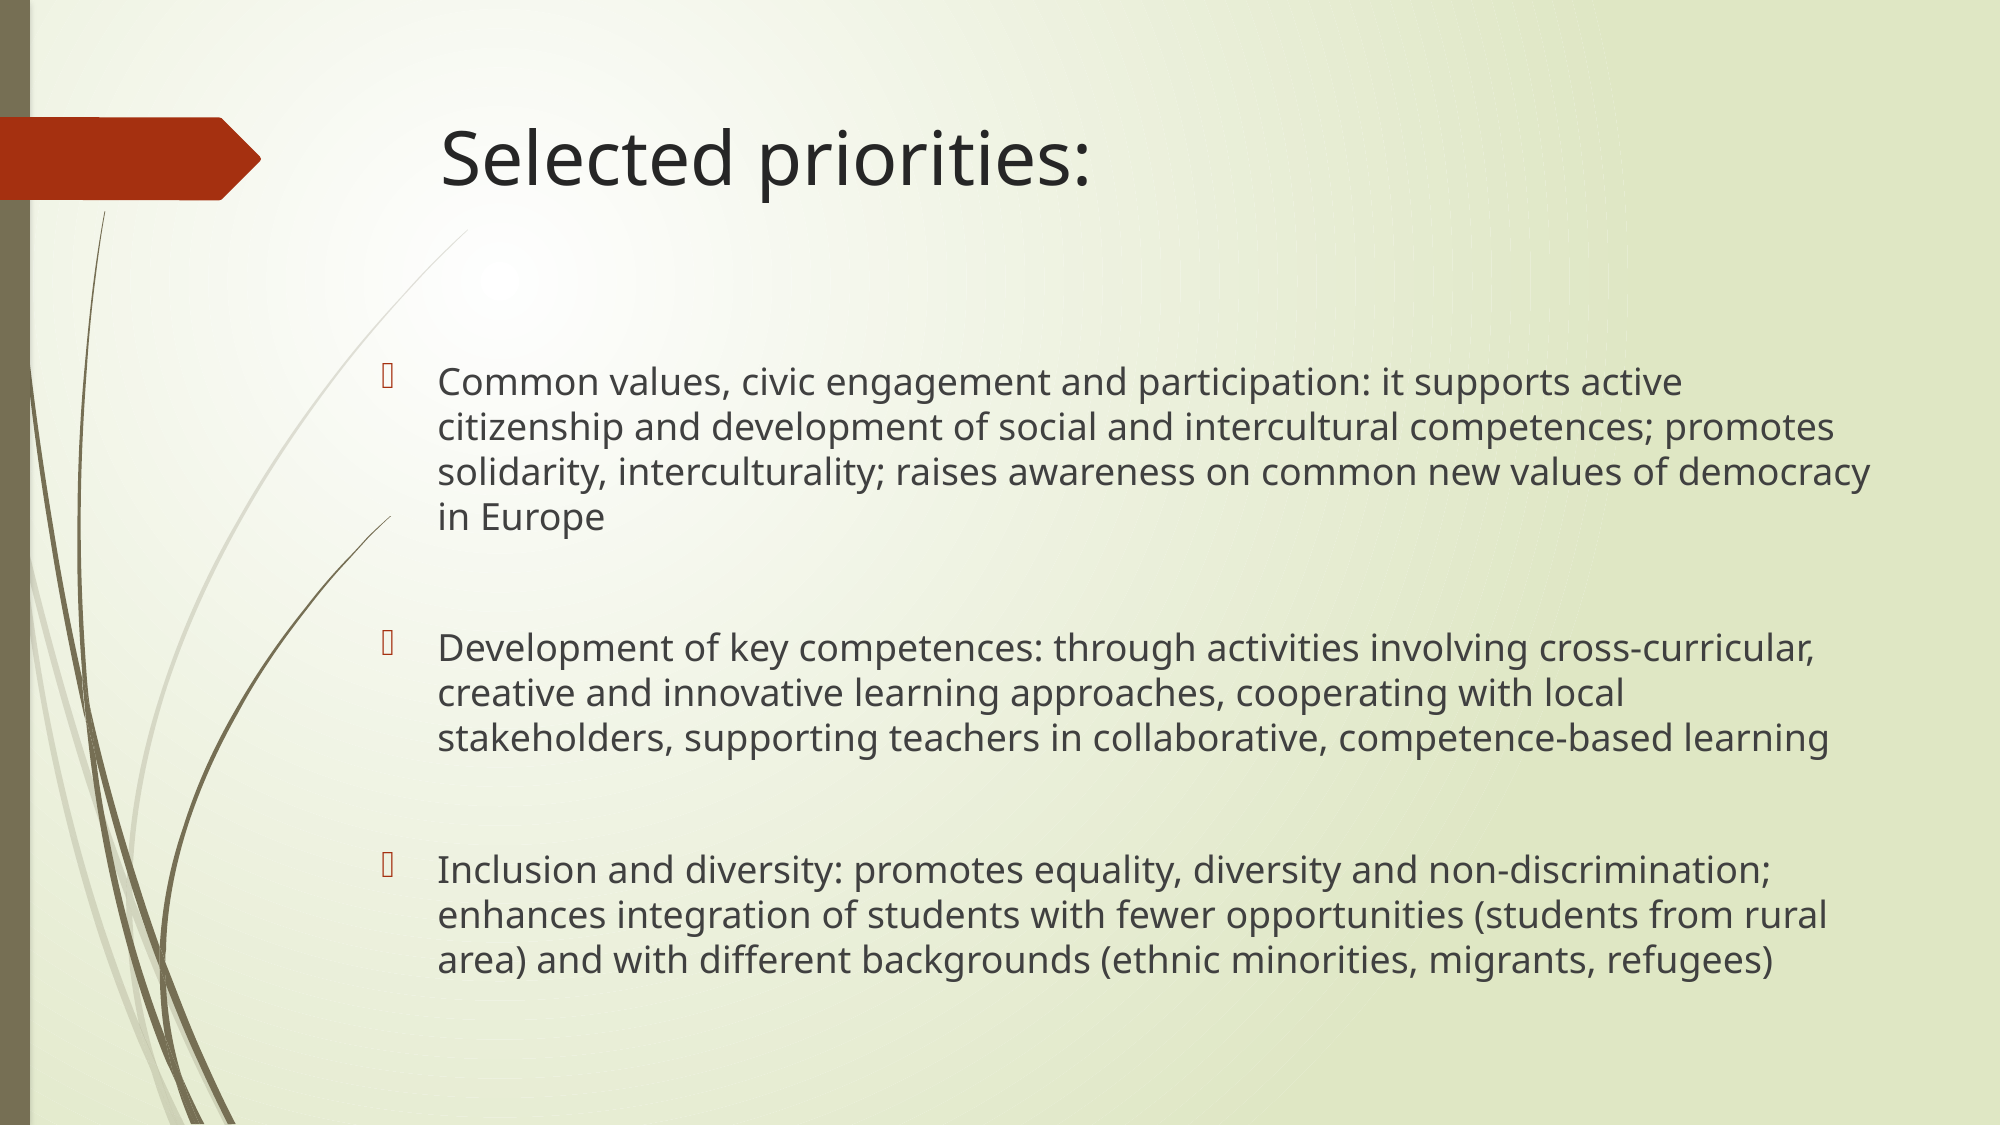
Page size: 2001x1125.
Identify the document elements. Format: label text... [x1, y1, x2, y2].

title Selected priorities: [425, 102, 1888, 313]
list Common values, civic engagement and participation: it supports active citizenship and development of social and intercultural competences; promotes solidarity, interculturality; raises awareness on common new values of democracy in Europe Development of key competences: through activities involving cross-curricular, creative and innovative learning approaches, cooperating with local stakeholders, supporting teachers in collaborative, competence-based learning Inclusion and diversity: promotes equality, diversity and non-discrimination; enhances integration of students with fewer opportunities (students from rural area) and with different backgrounds (ethnic minorities, migrants, refugees) [366, 350, 1888, 1023]
